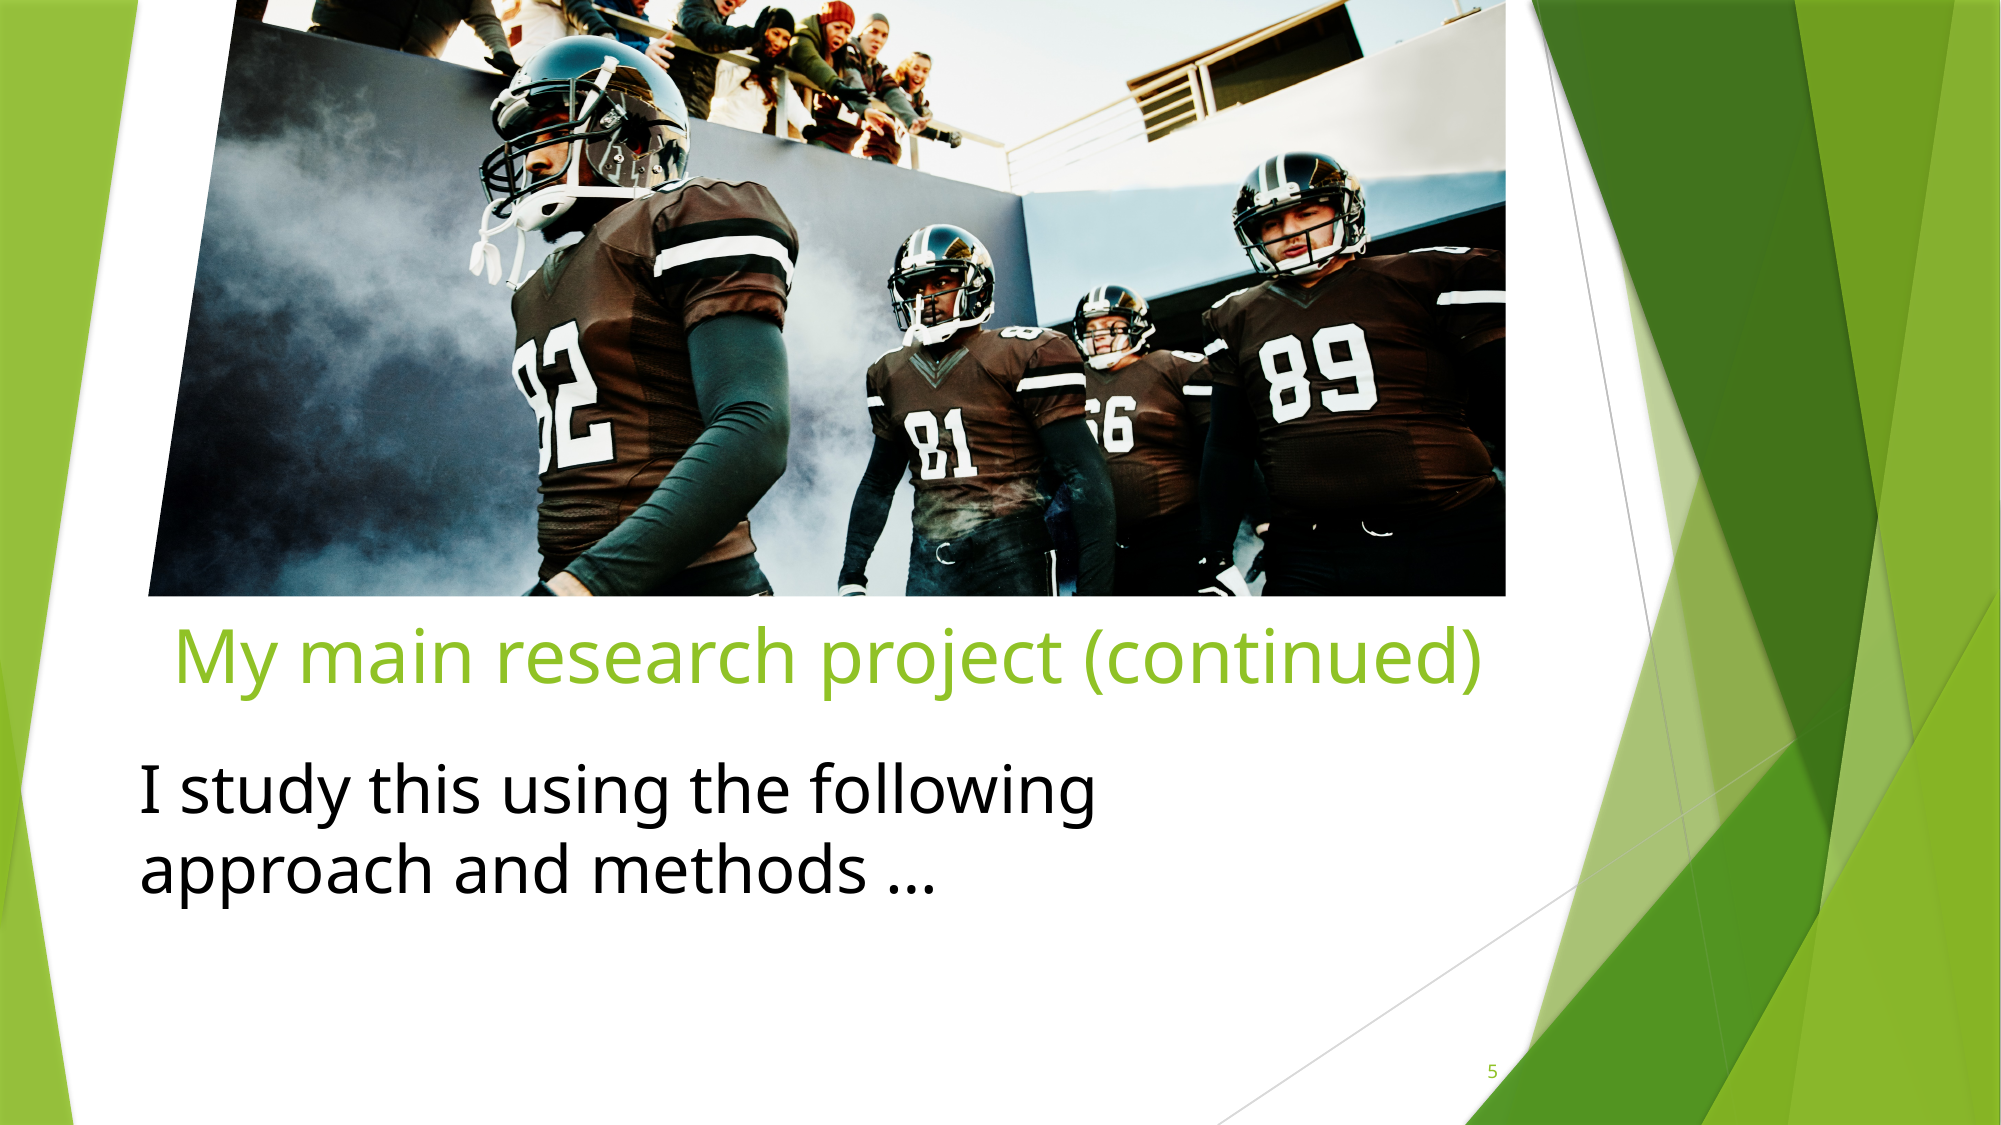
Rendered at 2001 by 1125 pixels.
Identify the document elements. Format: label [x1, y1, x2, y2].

text_box [0, 0, 2000, 1125]
picture [147, 0, 1507, 597]
